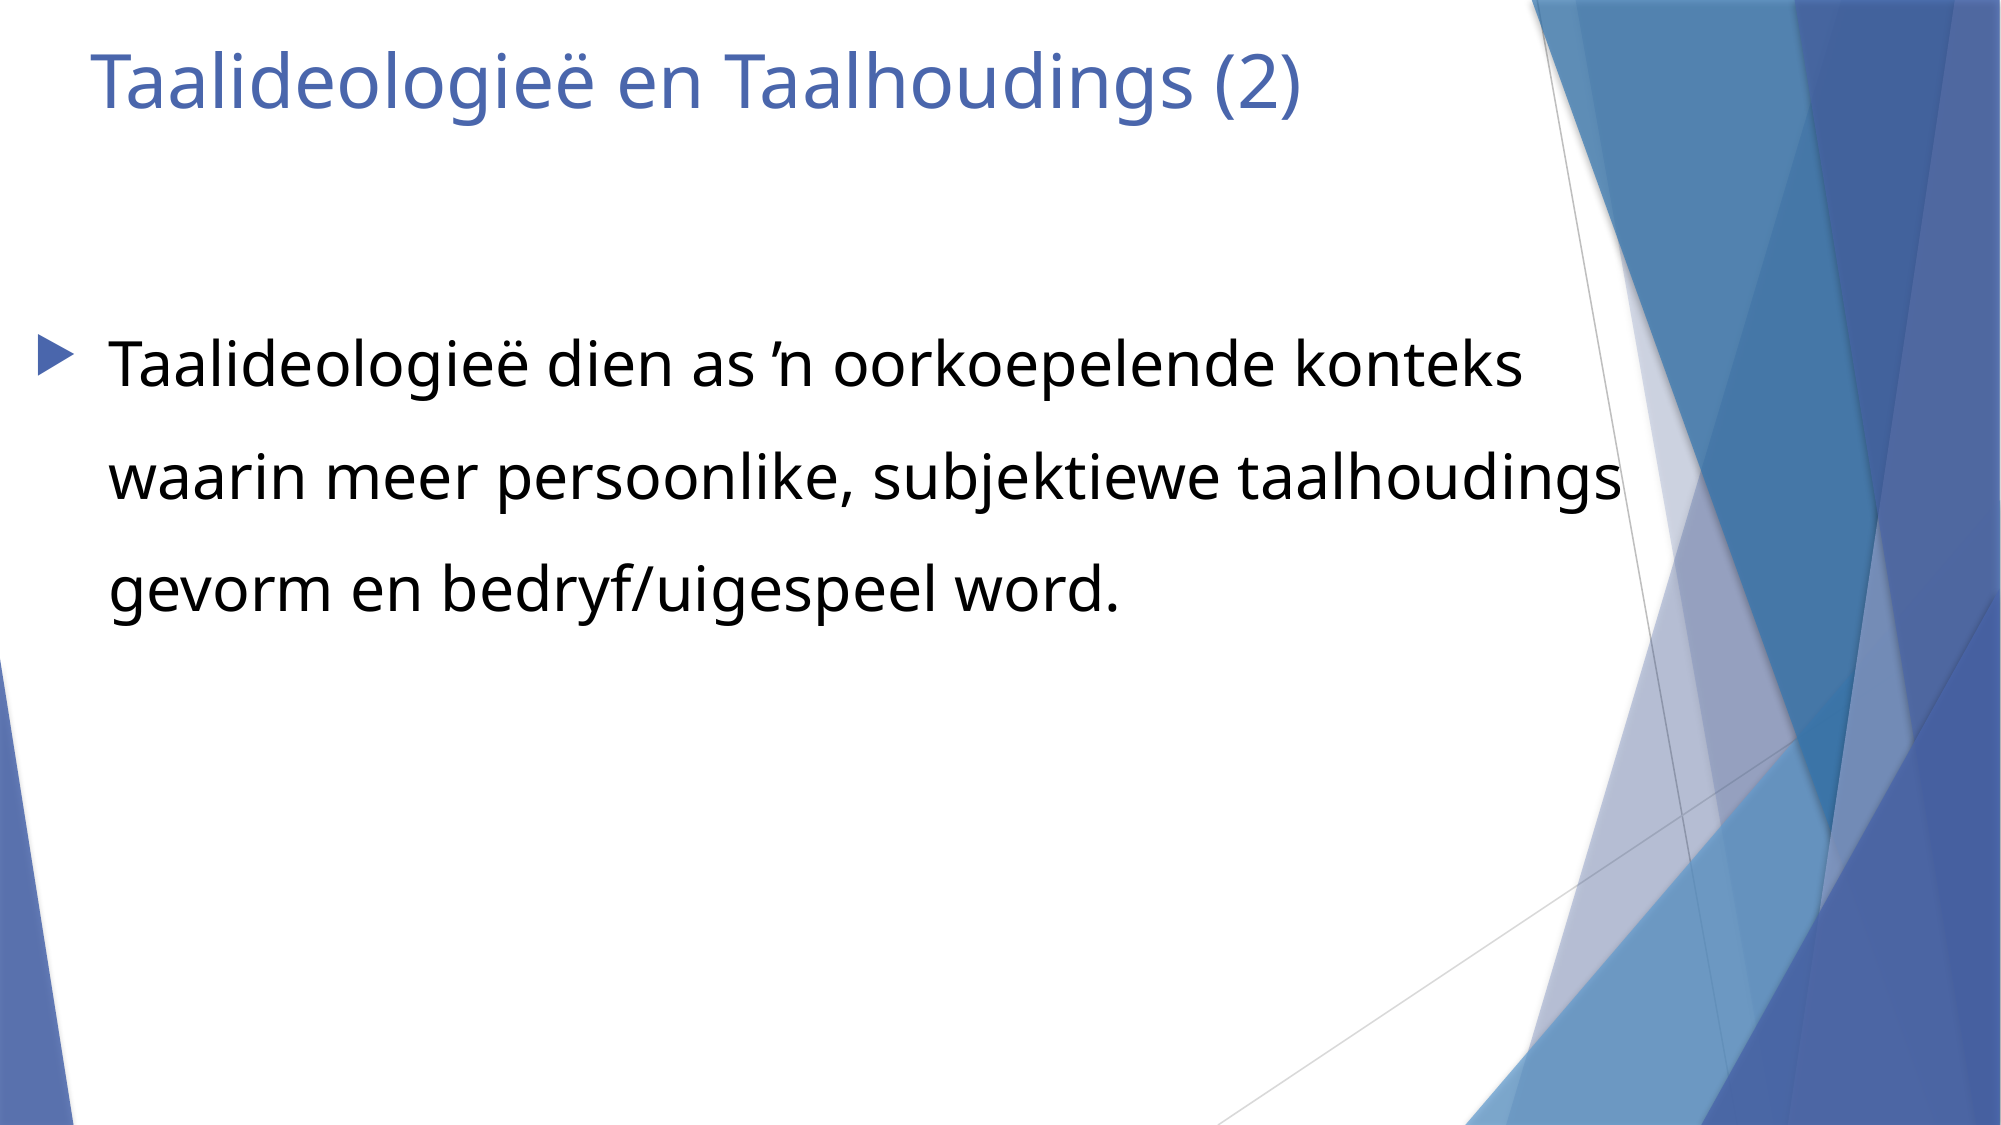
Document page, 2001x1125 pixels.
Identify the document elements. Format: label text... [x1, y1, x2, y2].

title Taalideologieë en Taalhoudings (2) [75, 25, 1552, 167]
list Taalideologieë dien as ŉ oorkoepelende konteks waarin meer persoonlike, subjektiewe taalhoudings gevorm en bedryf/uigespeel word. [0, 183, 1672, 1100]
